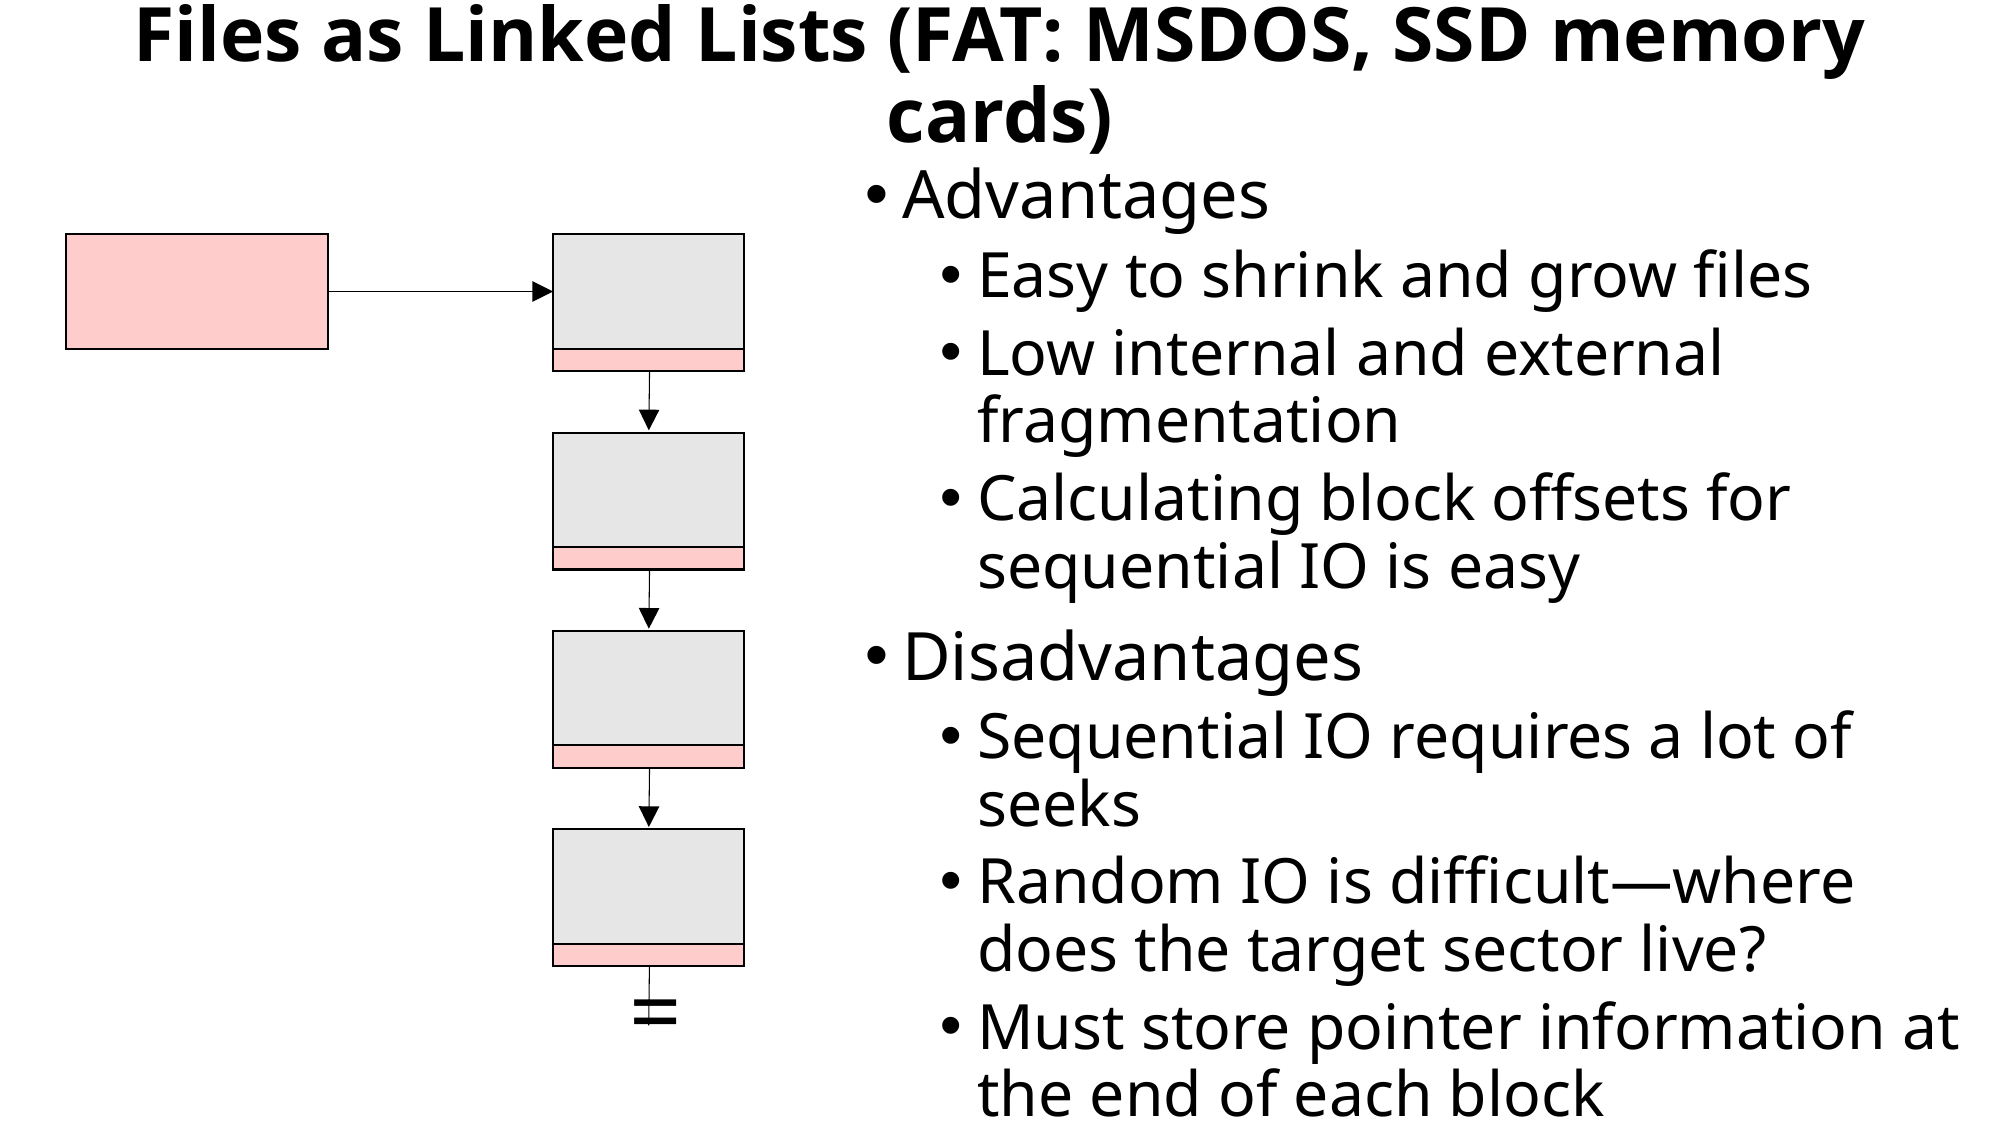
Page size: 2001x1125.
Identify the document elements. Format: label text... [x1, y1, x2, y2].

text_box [614, 945, 683, 1072]
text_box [553, 569, 745, 767]
text_box [65, 233, 329, 350]
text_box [553, 767, 745, 967]
title Files as Linked Lists (FAT: MSDOS, SSD memory cards) [0, 1, 2000, 154]
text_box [553, 234, 745, 371]
list Advantages Easy to shrink and grow files Low internal and external fragmentation Calculating block offsets for sequential IO is easy Disadvantages Sequential IO requires a lot of seeks Random IO is difficult—where does the target sector live? Must store pointer information at the end of each block [849, 153, 1990, 1097]
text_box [553, 371, 745, 569]
